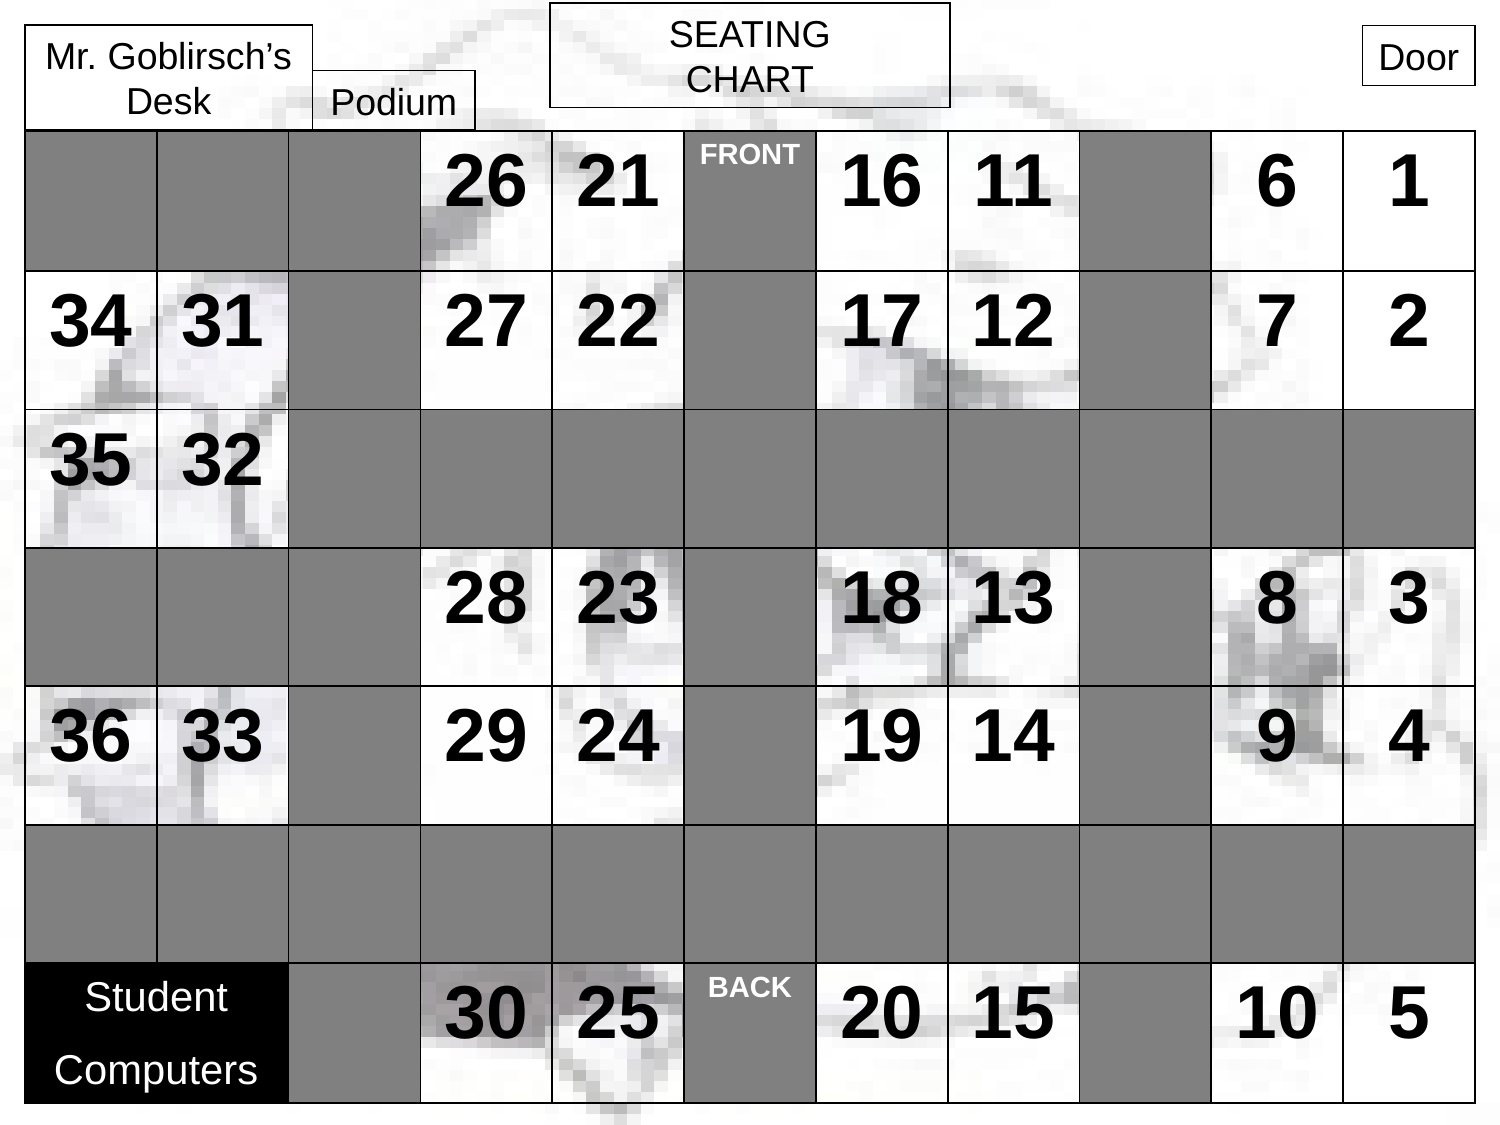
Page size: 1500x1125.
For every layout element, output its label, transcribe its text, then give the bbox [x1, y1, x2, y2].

table_cell [1080, 272, 1210, 409]
text_box SEATING CHART [549, 2, 950, 108]
table_cell 25 [553, 964, 683, 1102]
table_cell [289, 826, 420, 962]
table_cell 23 [553, 549, 683, 685]
table_cell 29 [421, 687, 551, 824]
table_cell [421, 410, 551, 547]
table_cell [817, 826, 947, 962]
table_header FRONT [685, 132, 815, 270]
table_header 1 [1344, 132, 1474, 270]
table_cell [421, 826, 551, 962]
table_cell 28 [421, 549, 551, 685]
table_cell 7 [1212, 272, 1342, 409]
table_cell [289, 410, 420, 547]
table_cell [26, 826, 156, 962]
table_cell 18 [817, 549, 947, 685]
table_cell [1080, 549, 1210, 685]
text_box Mr. Goblirsch’s Desk [24, 24, 313, 130]
table_cell [553, 826, 683, 962]
table_cell 17 [817, 272, 947, 409]
table_header [1080, 132, 1210, 270]
table_header 11 [949, 132, 1079, 270]
table_cell [289, 687, 420, 824]
table_cell [685, 272, 815, 409]
table_cell BACK [685, 964, 815, 1102]
table_cell [685, 687, 815, 824]
table_cell 36 [26, 687, 156, 824]
table_cell [685, 549, 815, 685]
table_cell [553, 410, 683, 547]
table_cell [1344, 410, 1474, 547]
table_cell [1080, 410, 1210, 547]
table_cell 15 [949, 964, 1079, 1102]
text_box Podium [312, 70, 475, 130]
table_cell 4 [1344, 687, 1474, 824]
table_cell [1212, 410, 1342, 547]
table_cell [1080, 687, 1210, 824]
table_cell 13 [949, 549, 1079, 685]
table_cell [1080, 826, 1210, 962]
table_cell [289, 964, 420, 1102]
table_cell 30 [421, 964, 551, 1102]
table_cell [685, 410, 815, 547]
table_header [289, 132, 420, 270]
table_header 6 [1212, 132, 1342, 270]
table_cell 12 [949, 272, 1079, 409]
table_cell 8 [1212, 549, 1342, 685]
text_box Door [1362, 25, 1475, 86]
table_cell 5 [1344, 964, 1474, 1102]
table_cell [289, 272, 420, 409]
table_header [158, 132, 288, 270]
table_cell 19 [817, 687, 947, 824]
table_cell [158, 826, 288, 962]
table_cell [949, 410, 1079, 547]
table_cell 20 [817, 964, 947, 1102]
table_cell 33 [158, 687, 288, 824]
table_cell 32 [158, 410, 288, 547]
table_cell [817, 410, 947, 547]
table_cell 2 [1344, 272, 1474, 409]
table_cell 10 [1212, 964, 1342, 1102]
table_cell 9 [1212, 687, 1342, 824]
table_cell 31 [158, 272, 288, 409]
table_cell 35 [26, 410, 156, 547]
table_cell [1212, 826, 1342, 962]
table_cell 27 [421, 272, 551, 409]
table_header 21 [553, 132, 683, 270]
table_cell 24 [553, 687, 683, 824]
table_cell [949, 826, 1079, 962]
table_cell 3 [1344, 549, 1474, 685]
table_header [26, 132, 156, 270]
table_cell [1344, 826, 1474, 962]
table_cell [1080, 964, 1210, 1102]
table_header 26 [421, 132, 551, 270]
text_box Student Computers [24, 962, 288, 1100]
table_cell [26, 549, 156, 685]
table_cell 14 [949, 687, 1079, 824]
table_cell 34 [26, 272, 156, 409]
table_cell 22 [553, 272, 683, 409]
table_cell [685, 826, 815, 962]
table_cell [289, 549, 420, 685]
table_cell [158, 549, 288, 685]
table_header 16 [817, 132, 947, 270]
